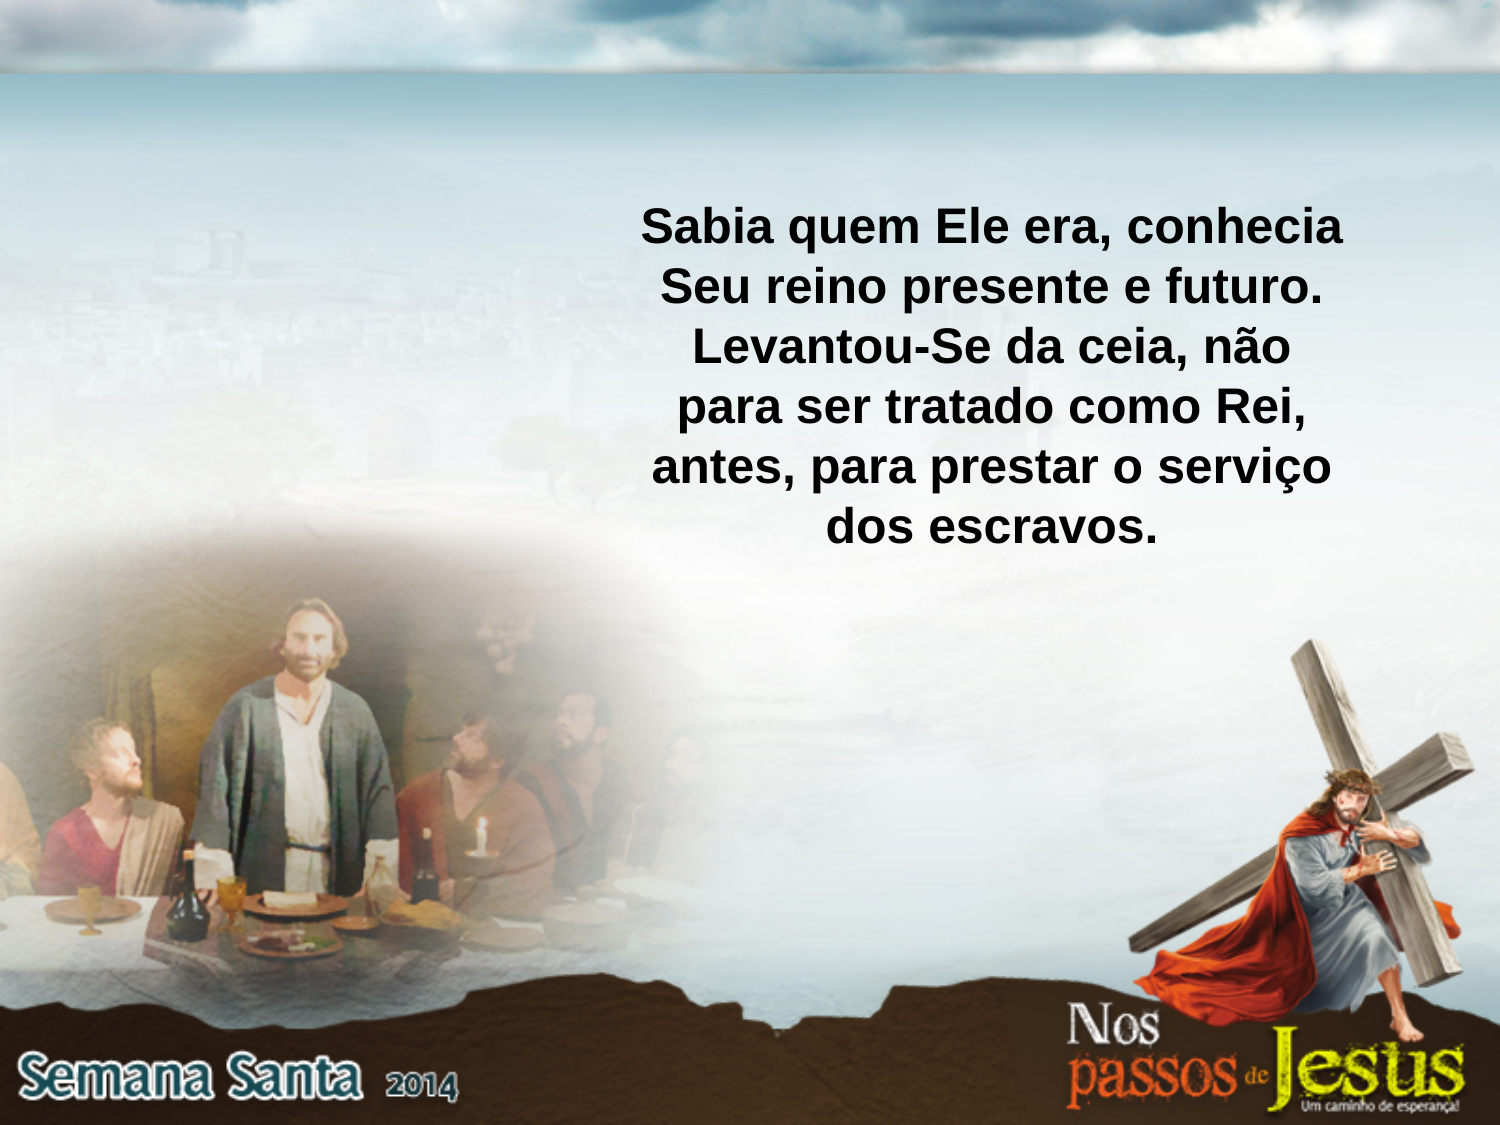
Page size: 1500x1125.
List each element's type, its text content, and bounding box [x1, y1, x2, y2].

text_box Sabia quem Ele era, conhecia Seu reino presente e futuro. Levantou-Se da ceia, não para ser tratado como Rei, antes, para prestar o serviço dos escravos. [620, 186, 1365, 562]
picture [0, 0, 1500, 1125]
